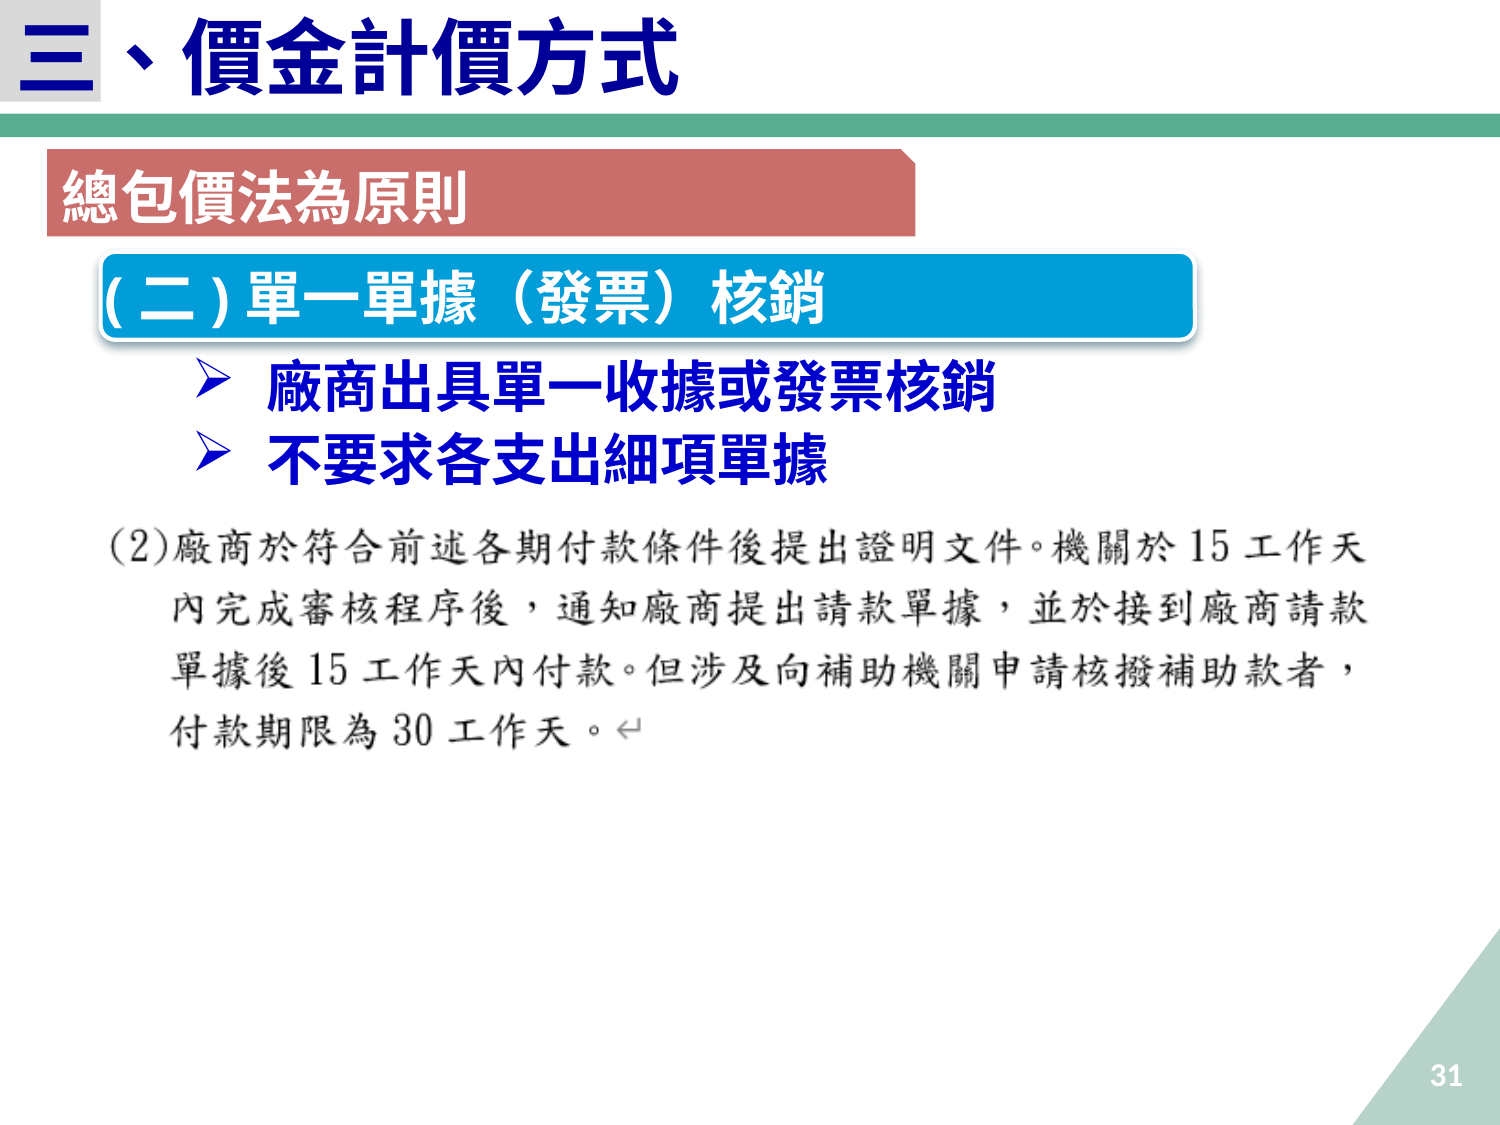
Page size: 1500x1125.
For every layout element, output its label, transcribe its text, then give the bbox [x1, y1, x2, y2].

text_box [0, 111, 1500, 139]
text_box (二)單一單據（發票）核銷 [100, 251, 1195, 340]
text_box 三、價金計價方式 [0, 0, 1465, 111]
text_box 廠商出具單一收據或發票核銷 不要求各支出細項單據 [0, 265, 1376, 718]
text_box 總包價法為原則 [45, 146, 918, 239]
text_box [1350, 926, 1500, 1125]
picture [93, 521, 1371, 766]
slide_number 31 [1128, 1042, 1478, 1103]
